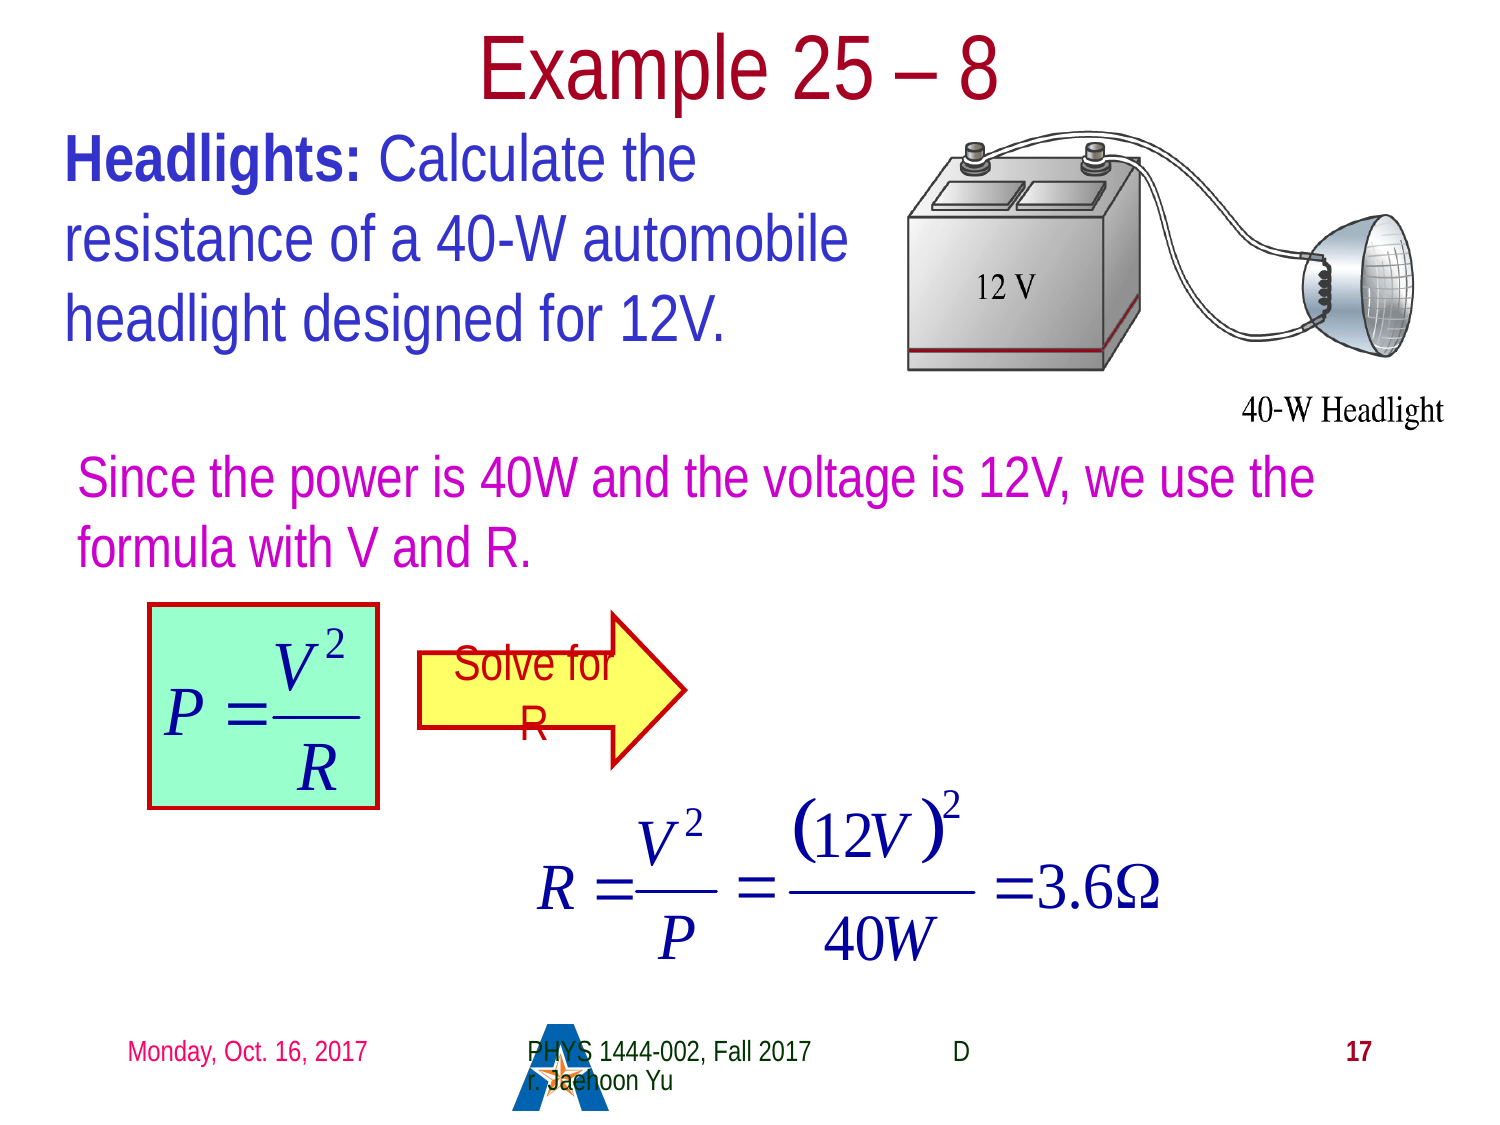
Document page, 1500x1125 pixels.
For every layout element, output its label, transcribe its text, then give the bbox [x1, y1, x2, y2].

slide_number 17 [1074, 1024, 1388, 1101]
footer PHYS 1444-002, Fall 2017 Dr. Jaehoon Yu [512, 1024, 988, 1101]
text_box Since the power is 40W and the voltage is 12V, we use the formula with V and R. [62, 432, 1363, 587]
picture [512, 1101, 609, 1111]
text_box Solve for R [419, 615, 685, 765]
text_box Headlights: Calculate the resistance of a 40-W automobile headlight designed for 12V. [50, 107, 894, 362]
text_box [778, 770, 1176, 976]
picture [899, 40, 1451, 538]
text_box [524, 849, 619, 923]
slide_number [112, 1024, 426, 1101]
title Example 25 – 8 [37, 0, 1463, 126]
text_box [151, 606, 376, 806]
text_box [624, 787, 773, 974]
